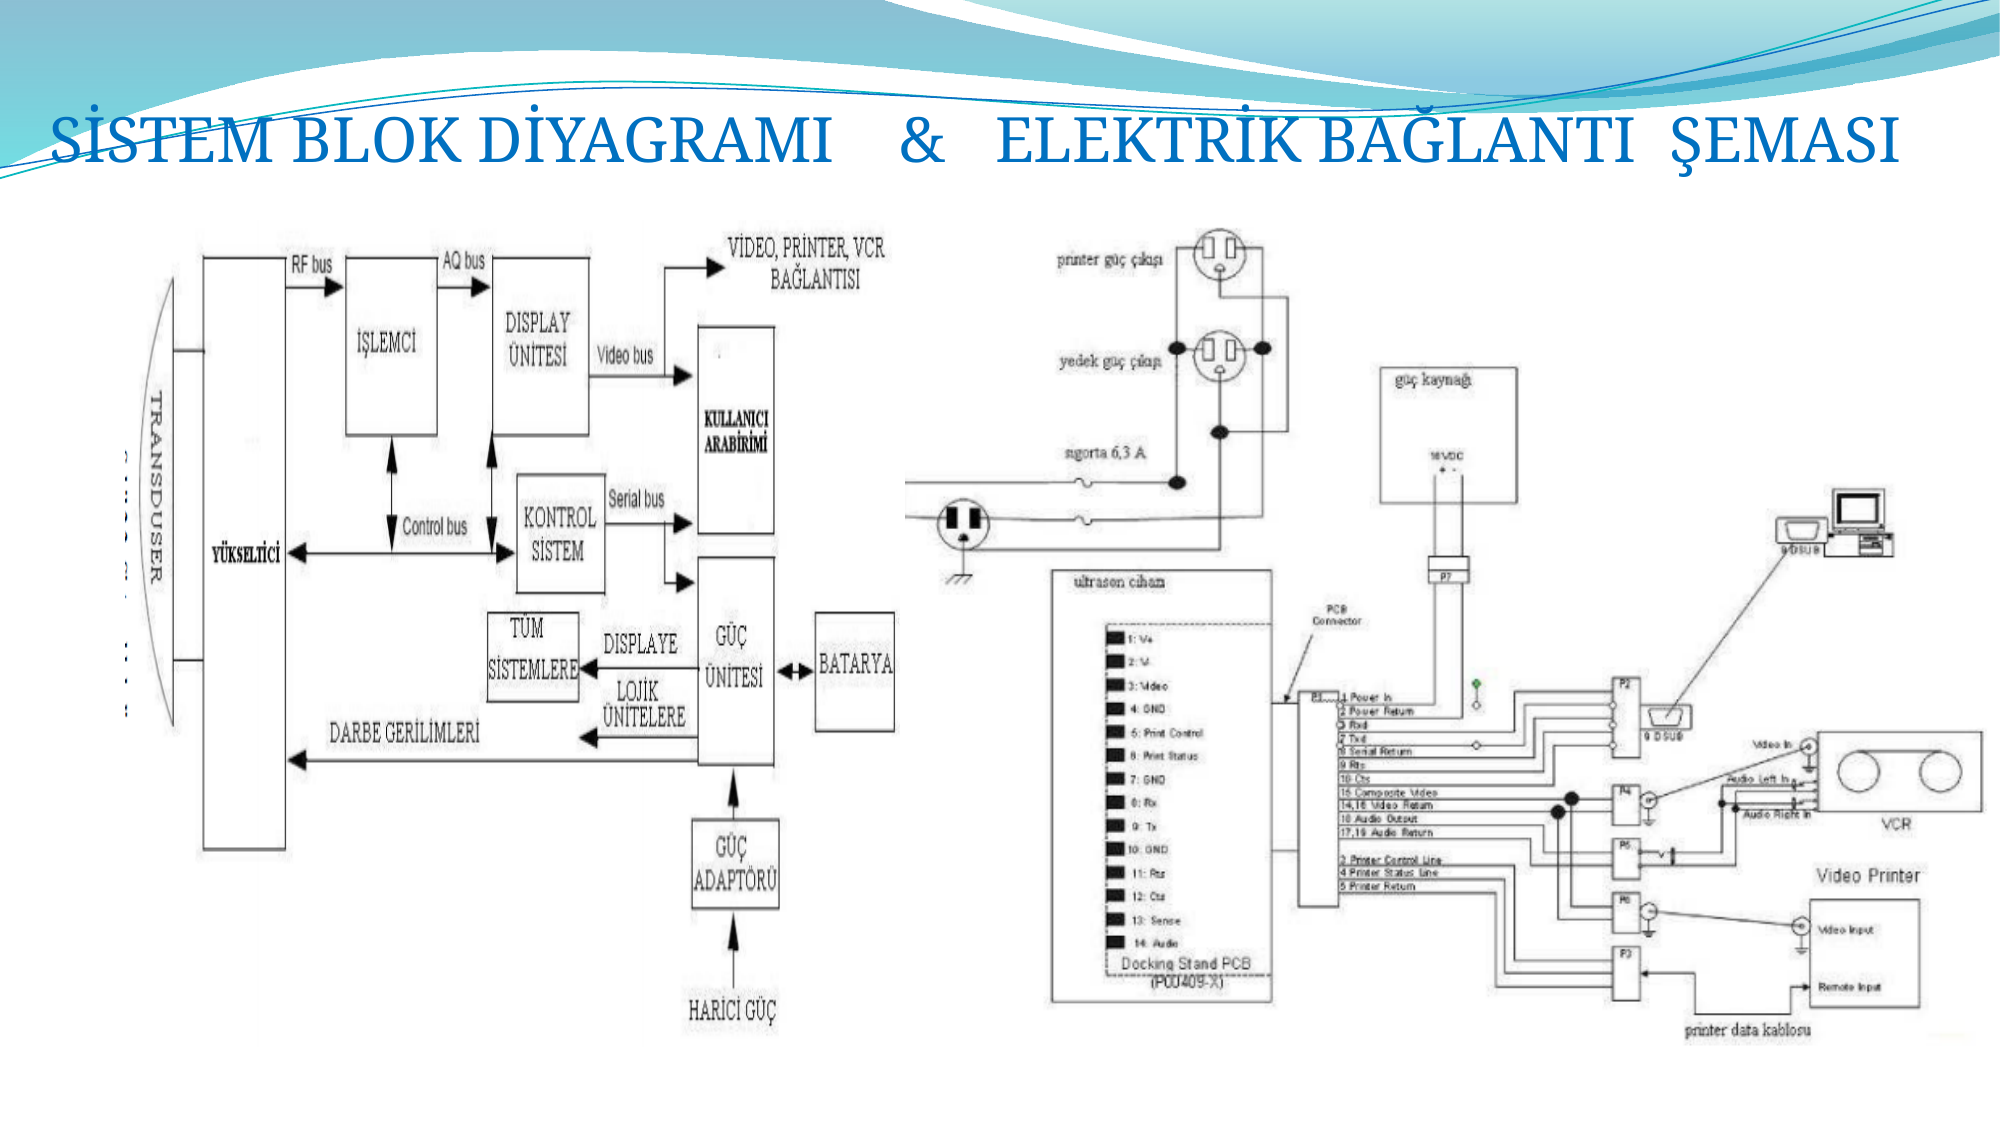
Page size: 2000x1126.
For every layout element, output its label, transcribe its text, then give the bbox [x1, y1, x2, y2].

picture [905, 219, 2000, 1061]
text_box SİSTEM BLOK DİYAGRAMI & ELEKTRİK BAĞLANTI ŞEMASI [34, 93, 1918, 183]
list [125, 219, 905, 1058]
